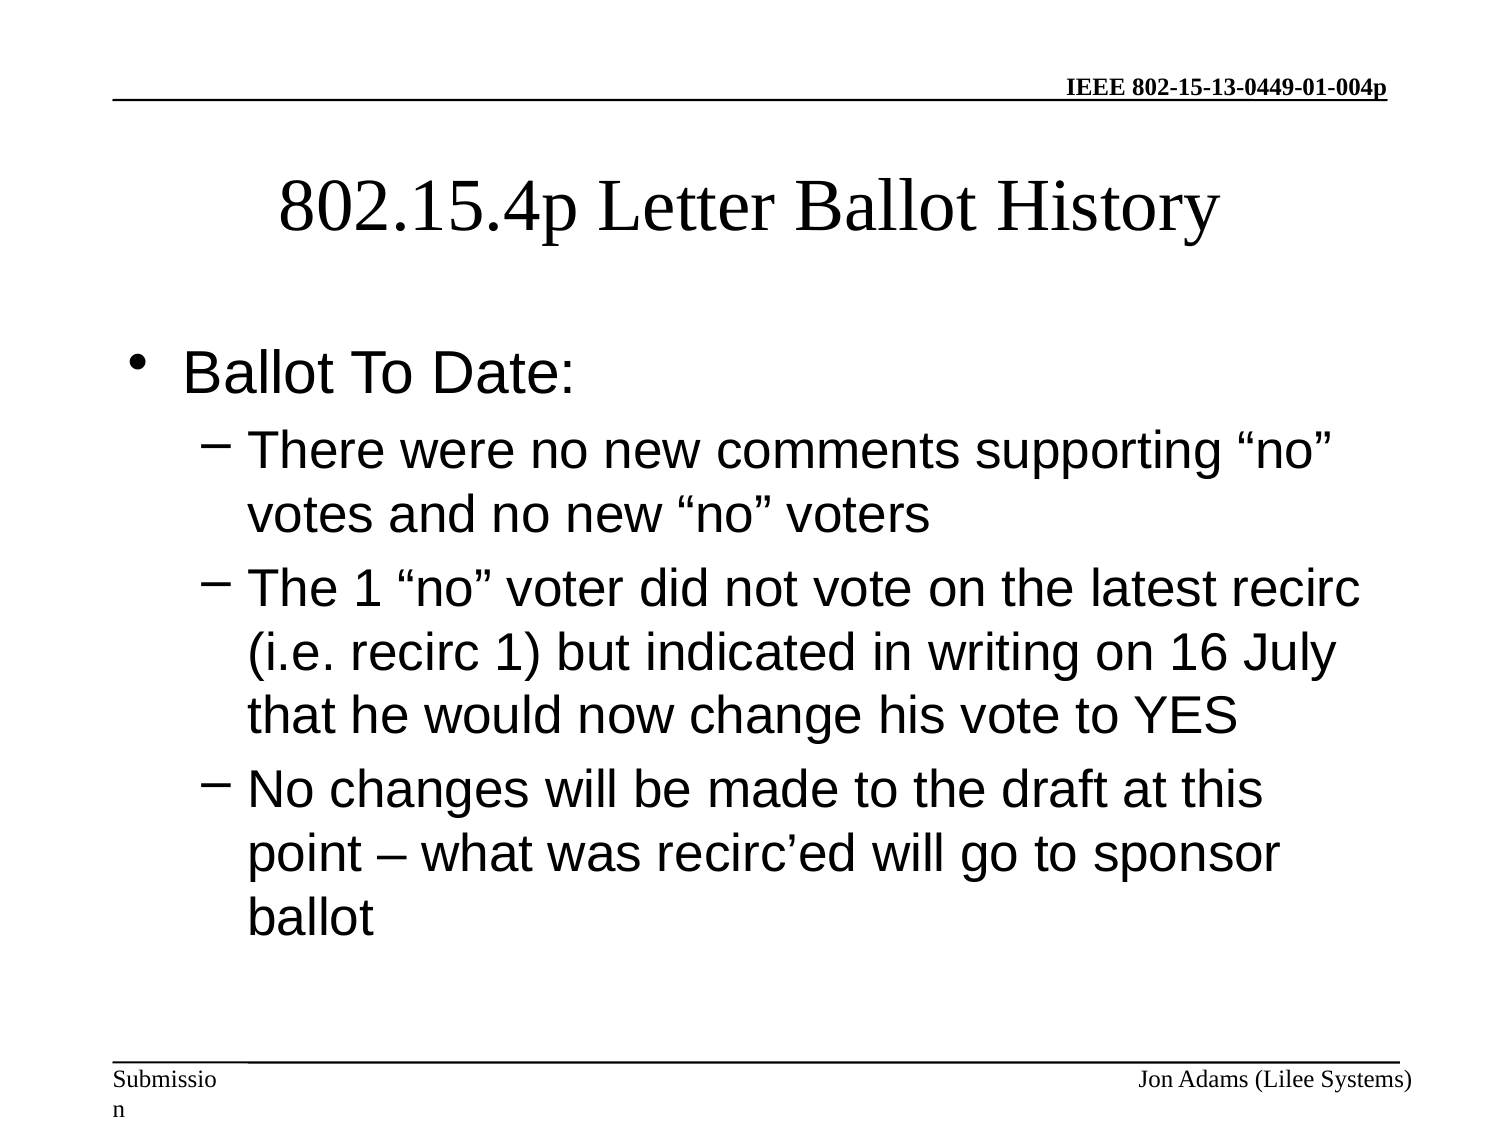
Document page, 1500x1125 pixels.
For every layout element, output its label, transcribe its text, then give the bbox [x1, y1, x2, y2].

footer Jon Adams (Lilee Systems) [900, 1082, 1413, 1093]
text_box [112, 106, 1388, 232]
text_box [74, 244, 1425, 1082]
title 802.15.4p Letter Ballot History [112, 232, 1388, 244]
